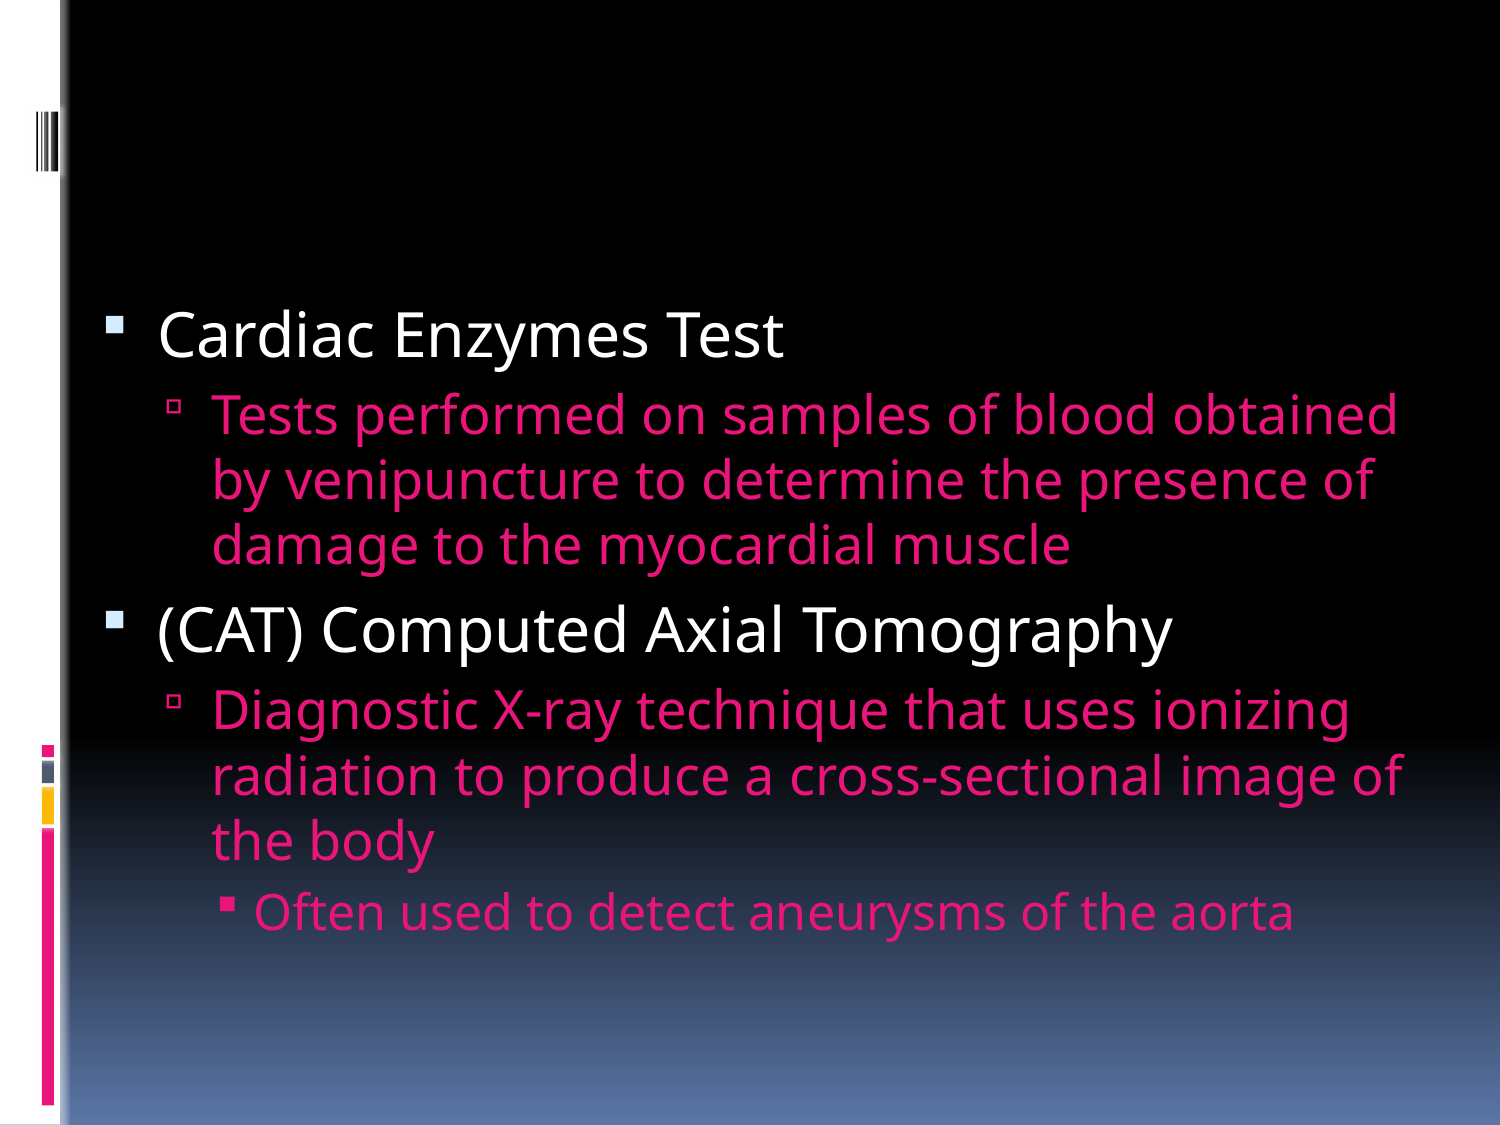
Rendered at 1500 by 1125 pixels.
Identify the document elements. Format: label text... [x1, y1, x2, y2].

list Cardiac Enzymes Test Tests performed on samples of blood obtained by venipuncture to determine the presence of damage to the myocardial muscle (CAT) Computed Axial Tomography Diagnostic X-ray technique that uses ionizing radiation to produce a cross-sectional image of the body Often used to detect aneurysms of the aorta [75, 287, 1425, 1013]
